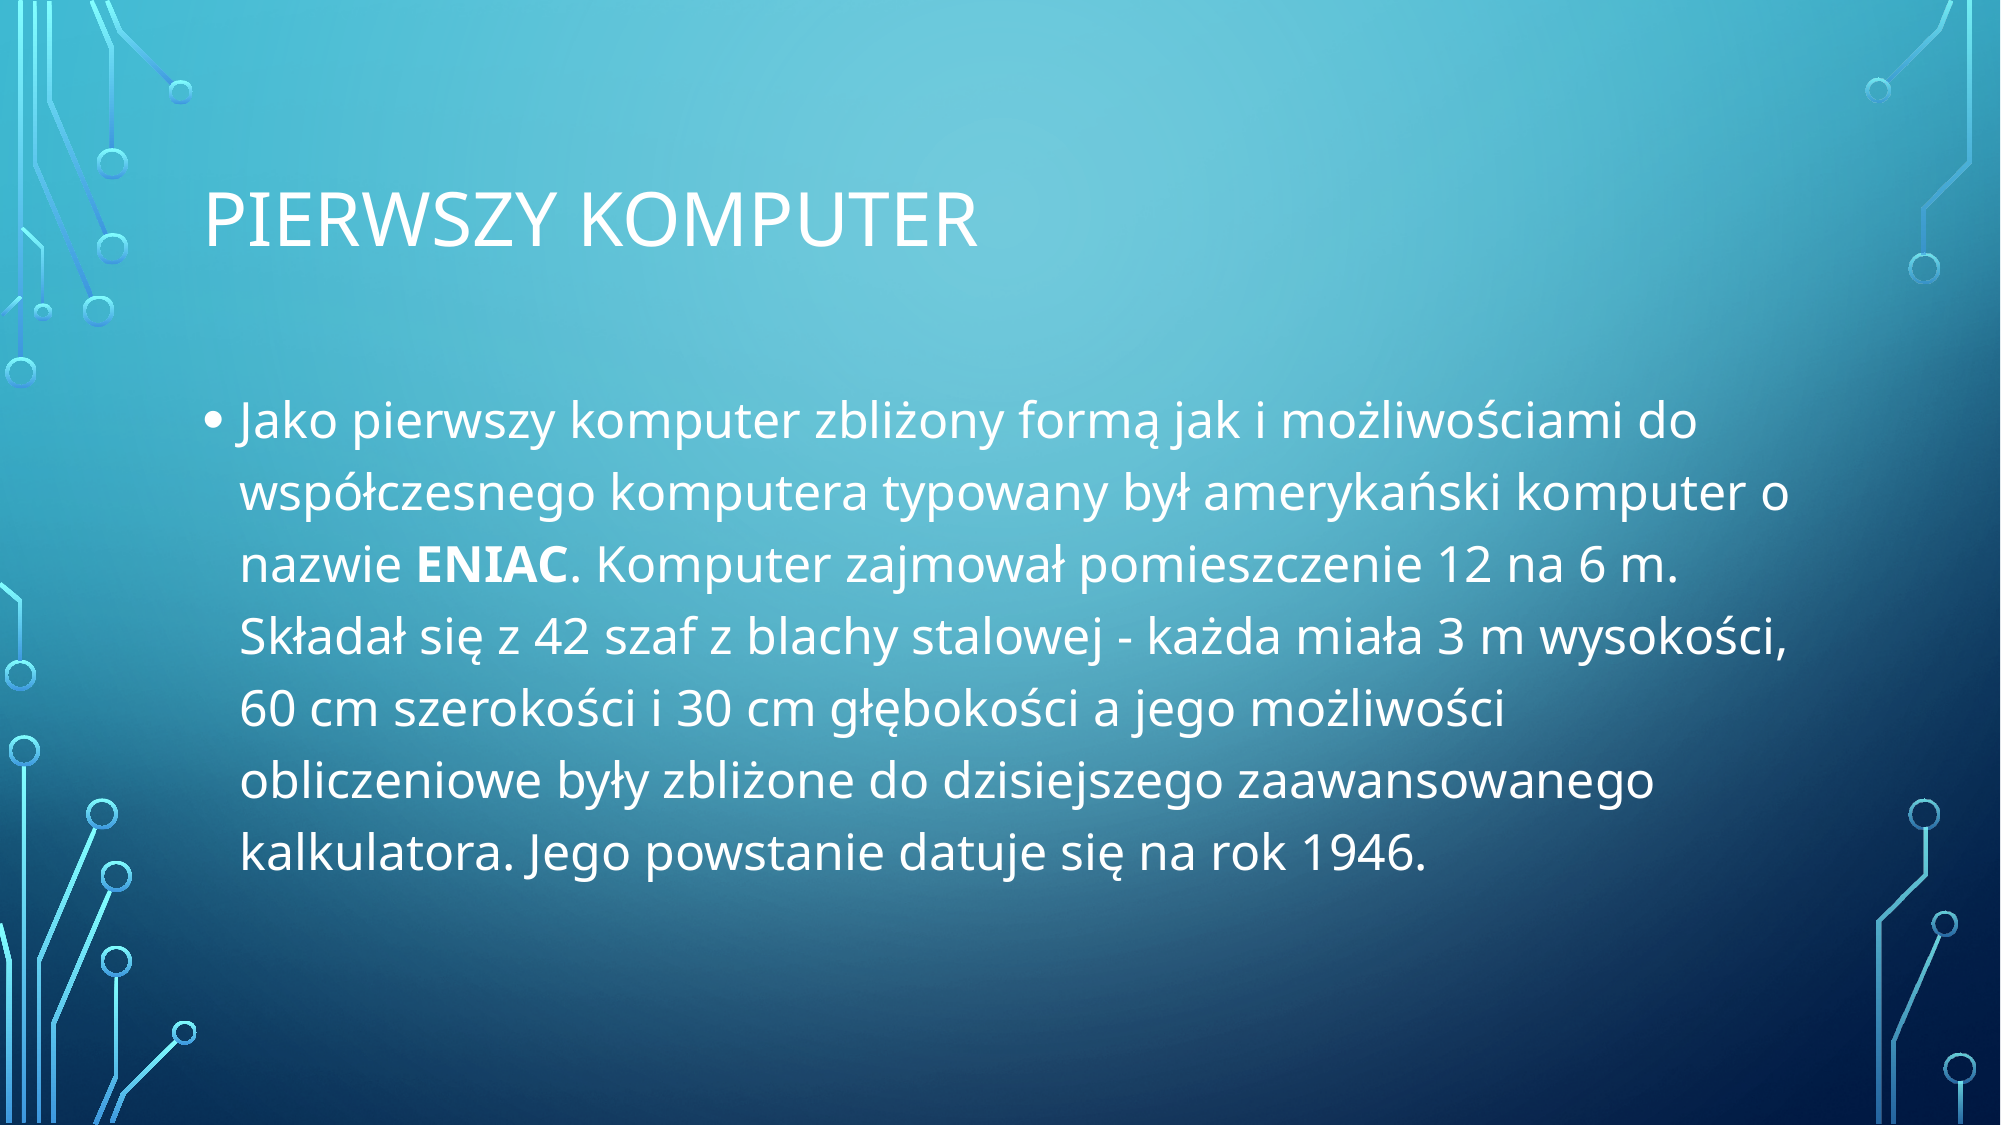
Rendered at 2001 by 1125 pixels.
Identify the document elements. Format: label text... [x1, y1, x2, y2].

title Pierwszy komputer [187, 101, 1813, 344]
list Jako pierwszy komputer zbliżony formą jak i możliwościami do współczesnego komputera typowany był amerykański komputer o nazwie ENIAC. Komputer zajmował pomieszczenie 12 na 6 m. Składał się z 42 szaf z blachy stalowej - każda miała 3 m wysokości, 60 cm szerokości i 30 cm głębokości a jego możliwości obliczeniowe były zbliżone do dzisiejszego zaawansowanego kalkulatora. Jego powstanie datuje się na rok 1946. [187, 369, 1813, 950]
